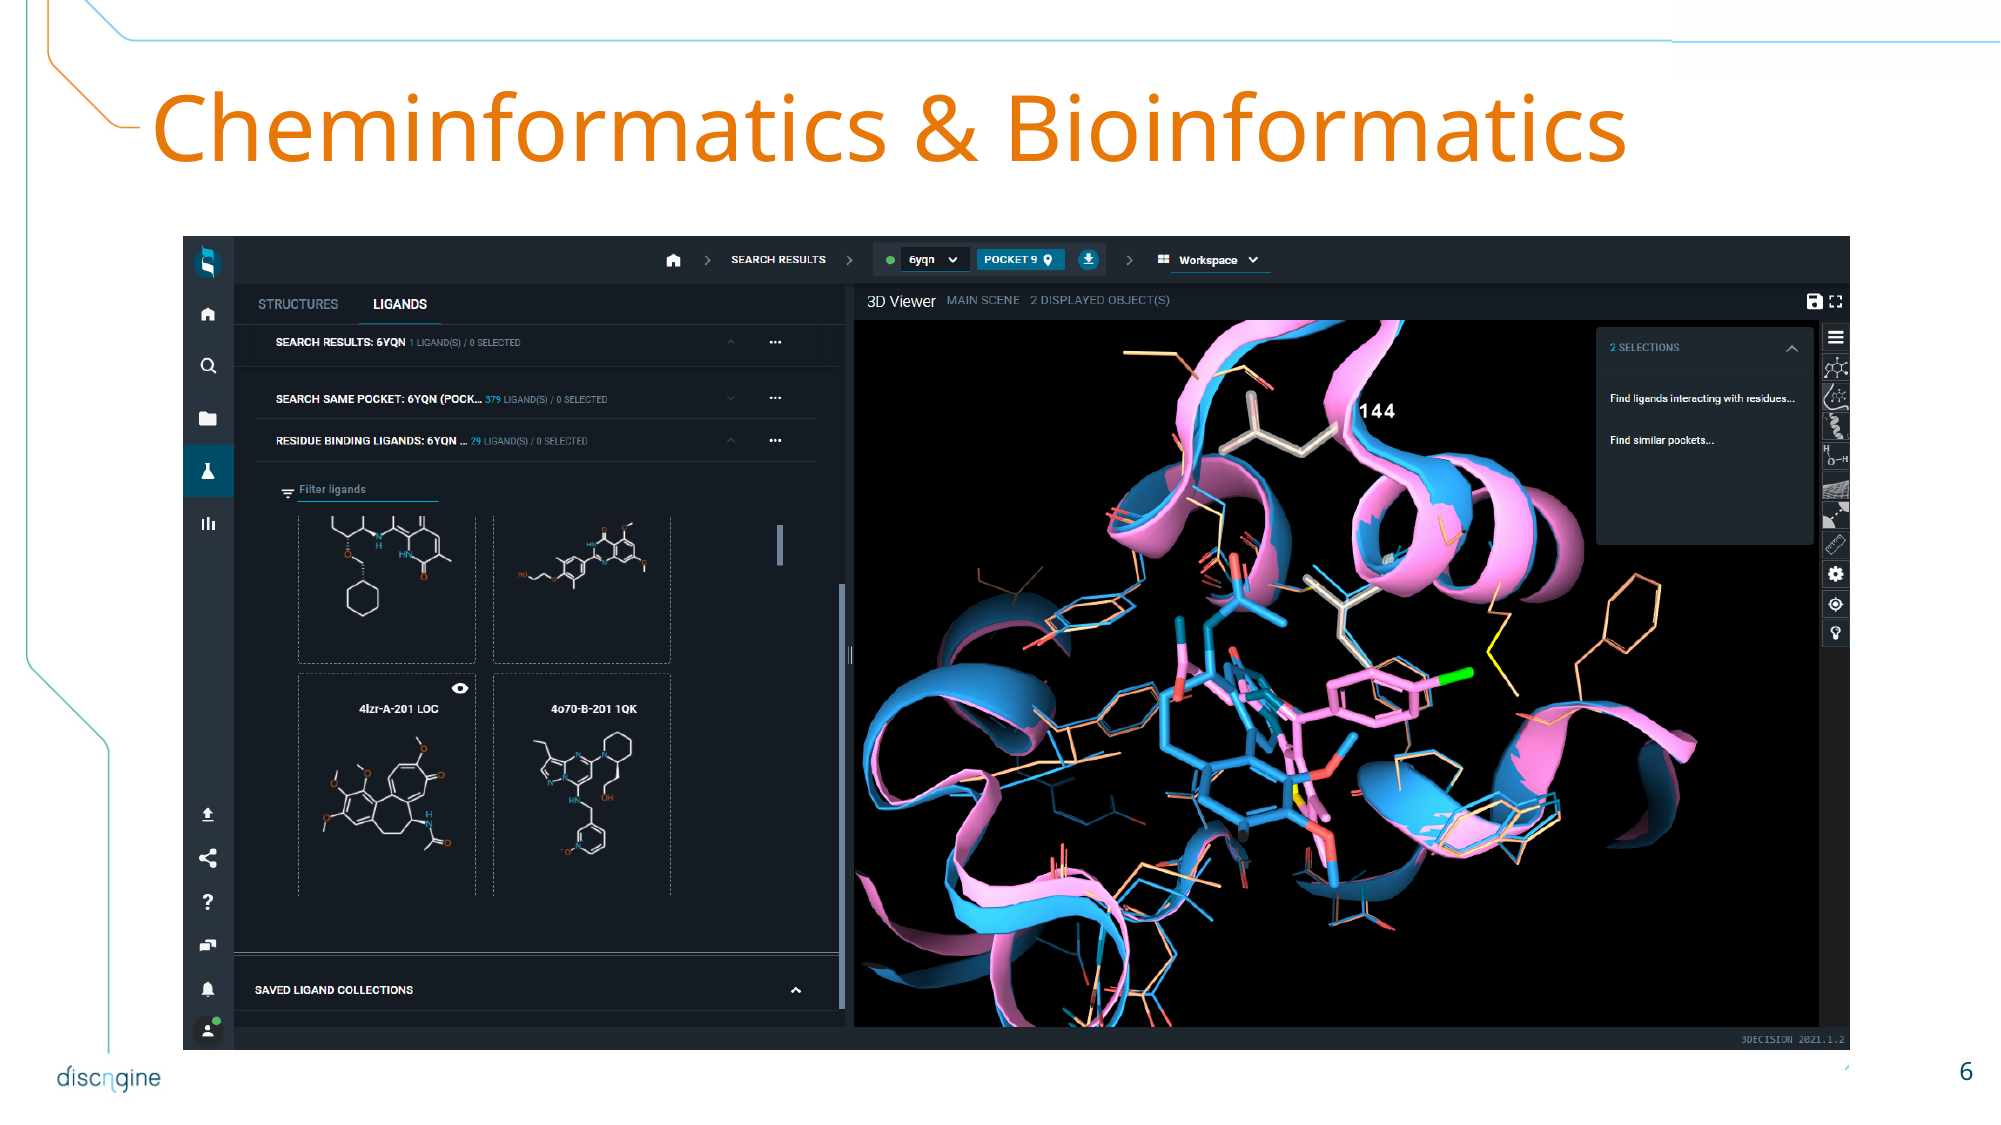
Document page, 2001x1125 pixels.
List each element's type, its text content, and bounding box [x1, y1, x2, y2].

picture [0, 0, 2001, 1125]
title Cheminformatics & Bioinformatics [150, 75, 1920, 281]
slide_number 6 [1855, 1042, 1989, 1103]
